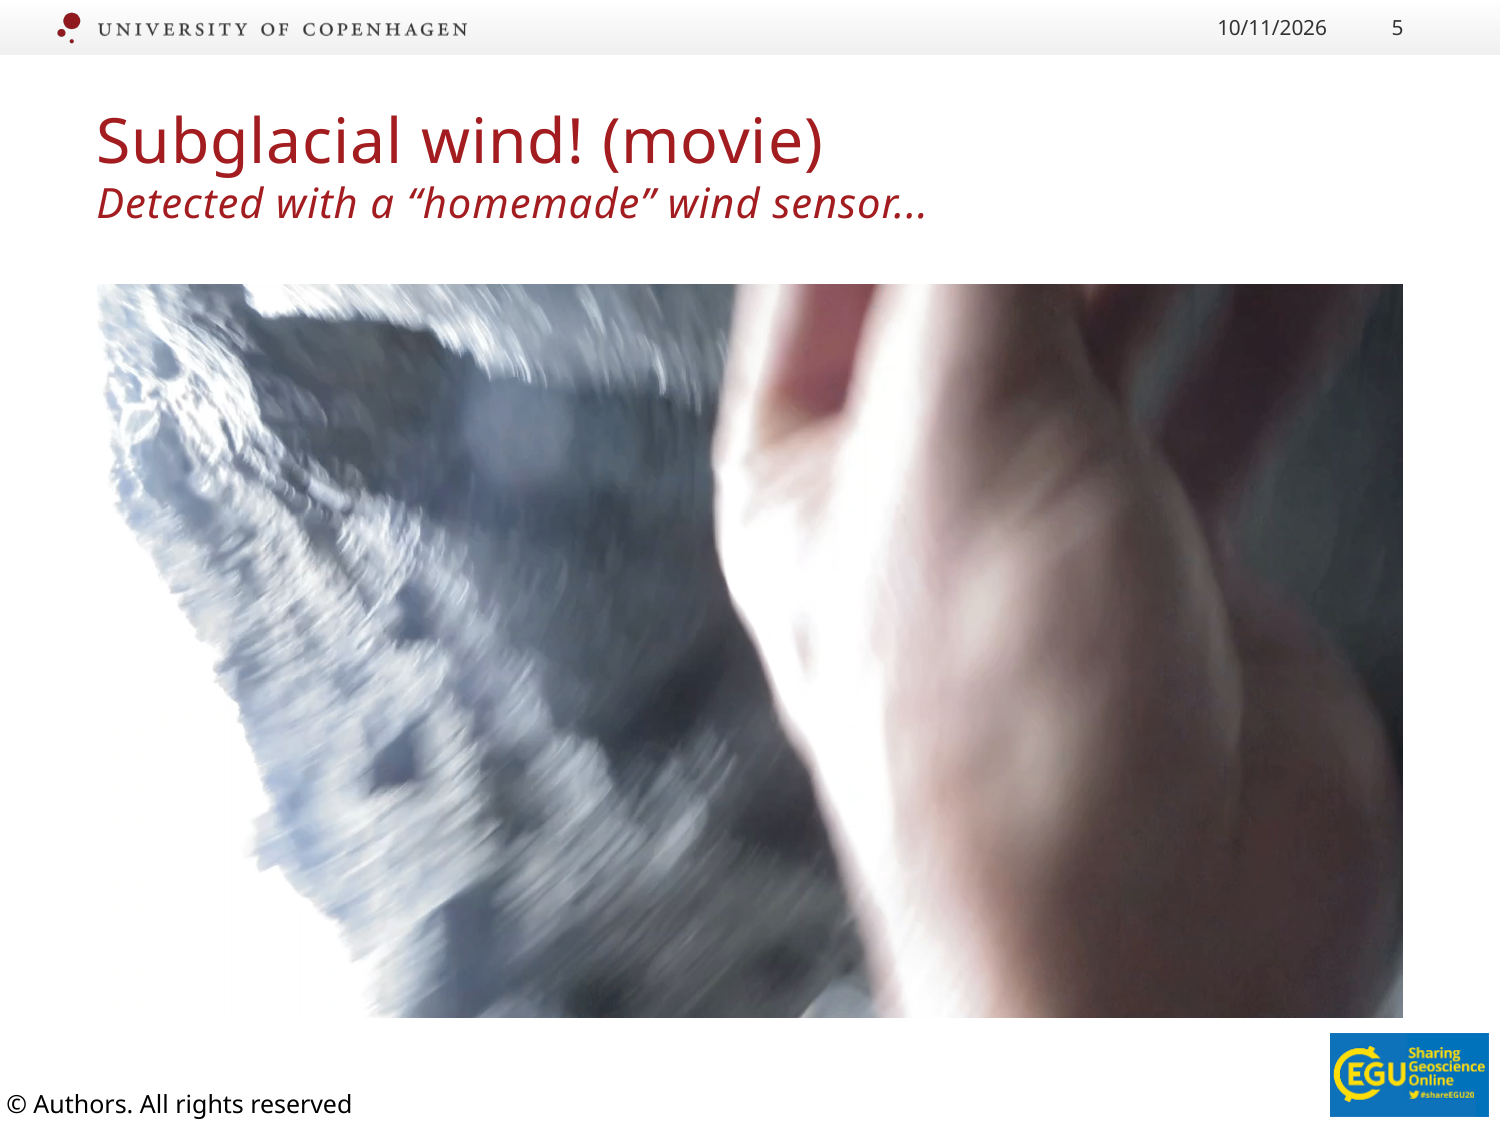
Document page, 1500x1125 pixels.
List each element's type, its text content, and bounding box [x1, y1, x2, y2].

picture [1330, 1033, 1489, 1117]
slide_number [1193, 14, 1327, 43]
slide_number 5 [1341, 14, 1404, 43]
title Subglacial wind! (movie) Detected with a “homemade” wind sensor... [96, 101, 1404, 244]
picture [92, 15, 475, 42]
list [96, 283, 1404, 1019]
